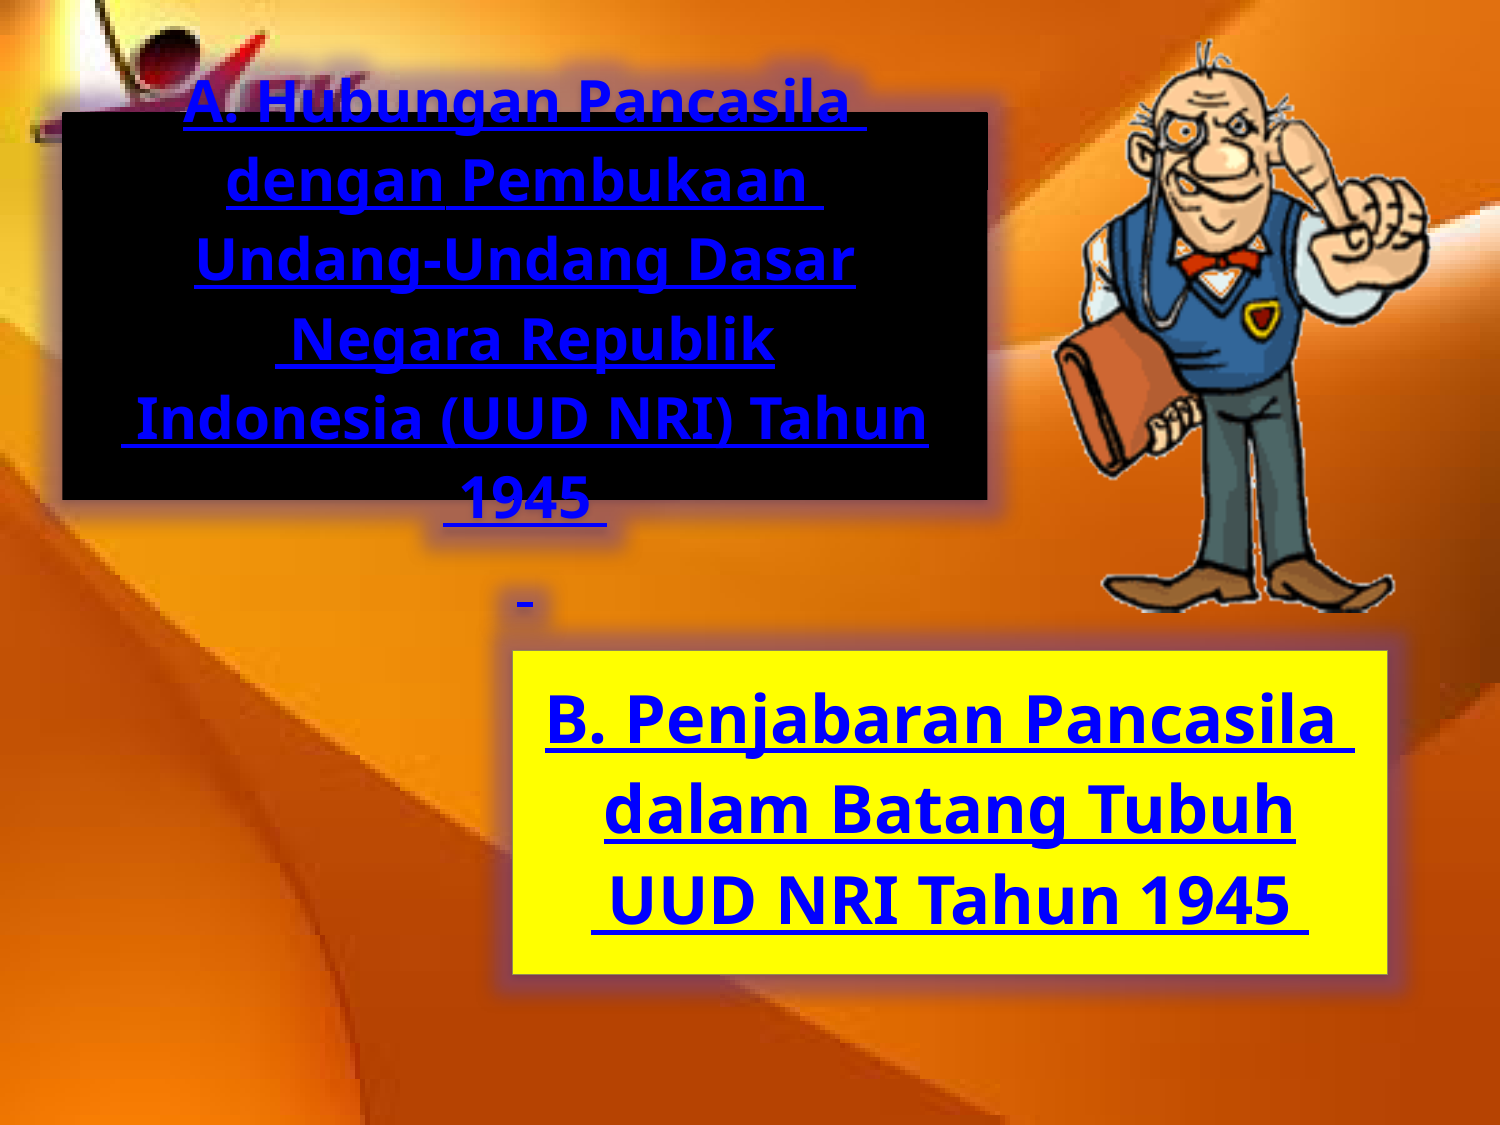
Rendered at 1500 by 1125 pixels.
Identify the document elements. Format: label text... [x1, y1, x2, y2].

text_box B. Penjabaran Pancasila dalam Batang Tubuh UUD NRI Tahun 1945 [512, 650, 1388, 975]
text_box A. Hubungan Pancasila dengan Pembukaan Undang-Undang Dasar Negara Republik Indonesia (UUD NRI) Tahun 1945 [62, 112, 988, 500]
picture [0, 0, 1500, 1125]
